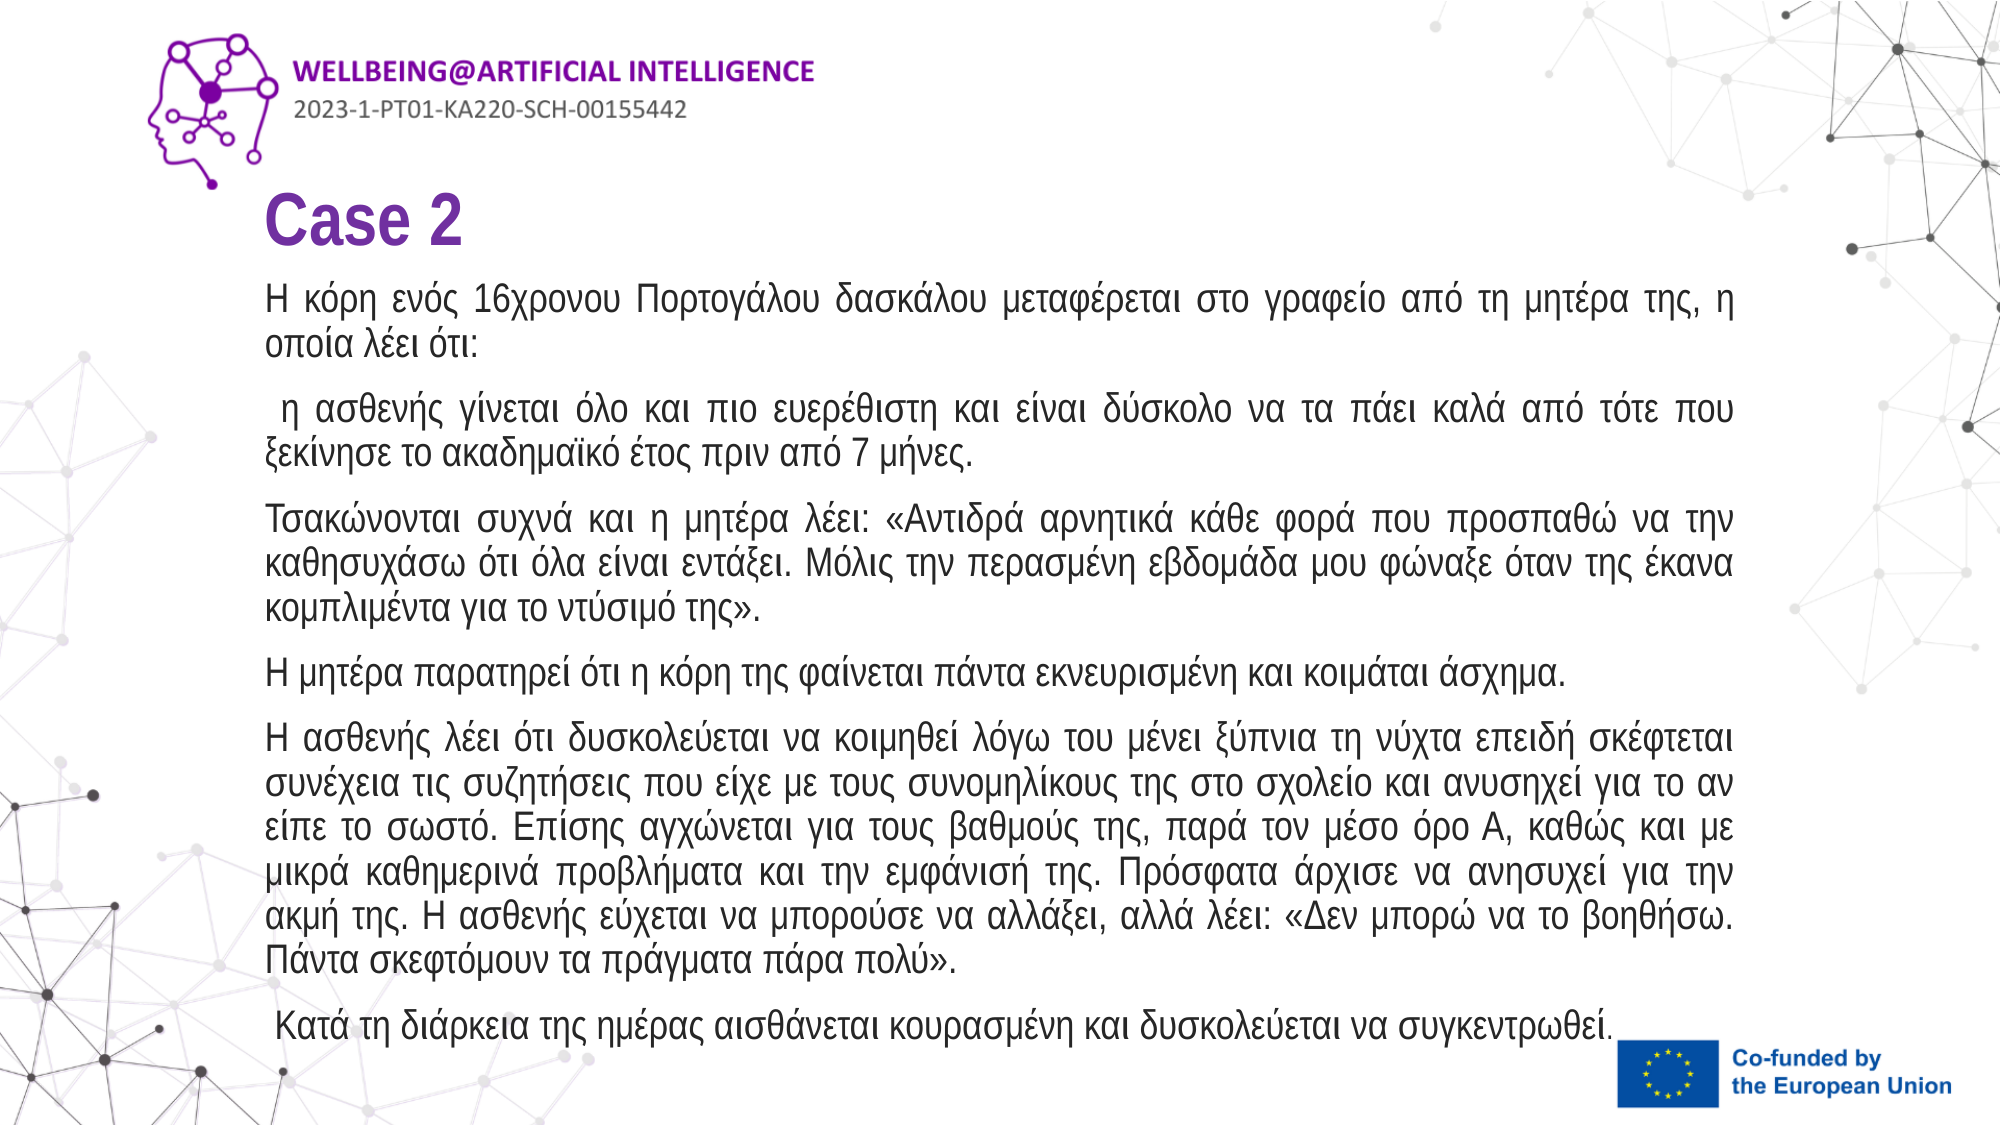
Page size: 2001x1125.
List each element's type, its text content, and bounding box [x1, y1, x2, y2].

picture [0, 1, 2000, 1125]
title Case 2 [249, 145, 1750, 269]
subtitle Η κόρη ενός 16χρονου Πορτογάλου δασκάλου μεταφέρεται στο γραφείο από τη μητέρα της, η οποία λέει ότι: η ασθενής γίνεται όλο και πιο ευερέθιστη και είναι δύσκολο να τα πάει καλά από τότε που ξεκίνησε το ακαδημαϊκό έτος πριν από 7 μήνες. Τσακώνονται συχνά και η μητέρα λέει: «Αντιδρά αρνητικά κάθε φορά που προσπαθώ να την καθησυχάσω ότι όλα είναι εντάξει. Μόλις την περασμένη εβδομάδα μου φώναξε όταν της έκανα κομπλιμέντα για το ντύσιμό της». Η μητέρα παρατηρεί ότι η κόρη της φαίνεται πάντα εκνευρισμένη και κοιμάται άσχημα. Η ασθενής λέει ότι δυσκολεύεται να κοιμηθεί λόγω του μένει ξύπνια τη νύχτα επειδή σκέφτεται συνέχεια τις συζητήσεις που είχε με τους συνομηλίκους της στο σχολείο και ανυσηχεί για το αν είπε το σωστό. Επίσης αγχώνεται για τους βαθμούς της, παρά τον μέσο όρο Α, καθώς και με μικρά καθημερινά προβλήματα και την εμφάνισή της. Πρόσφατα άρχισε να ανησυχεί για την ακμή της. Η ασθενής εύχεται να μπορούσε να αλλάξει, αλλά λέει: «Δεν μπορώ να το βοηθήσω. Πάντα σκεφτόμουν τα πράγματα πάρα πολύ». Κατά τη διάρκεια της ημέρας αισθάνεται κουρασμένη και δυσκολεύεται να συγκεντρωθεί. [249, 269, 1750, 1058]
